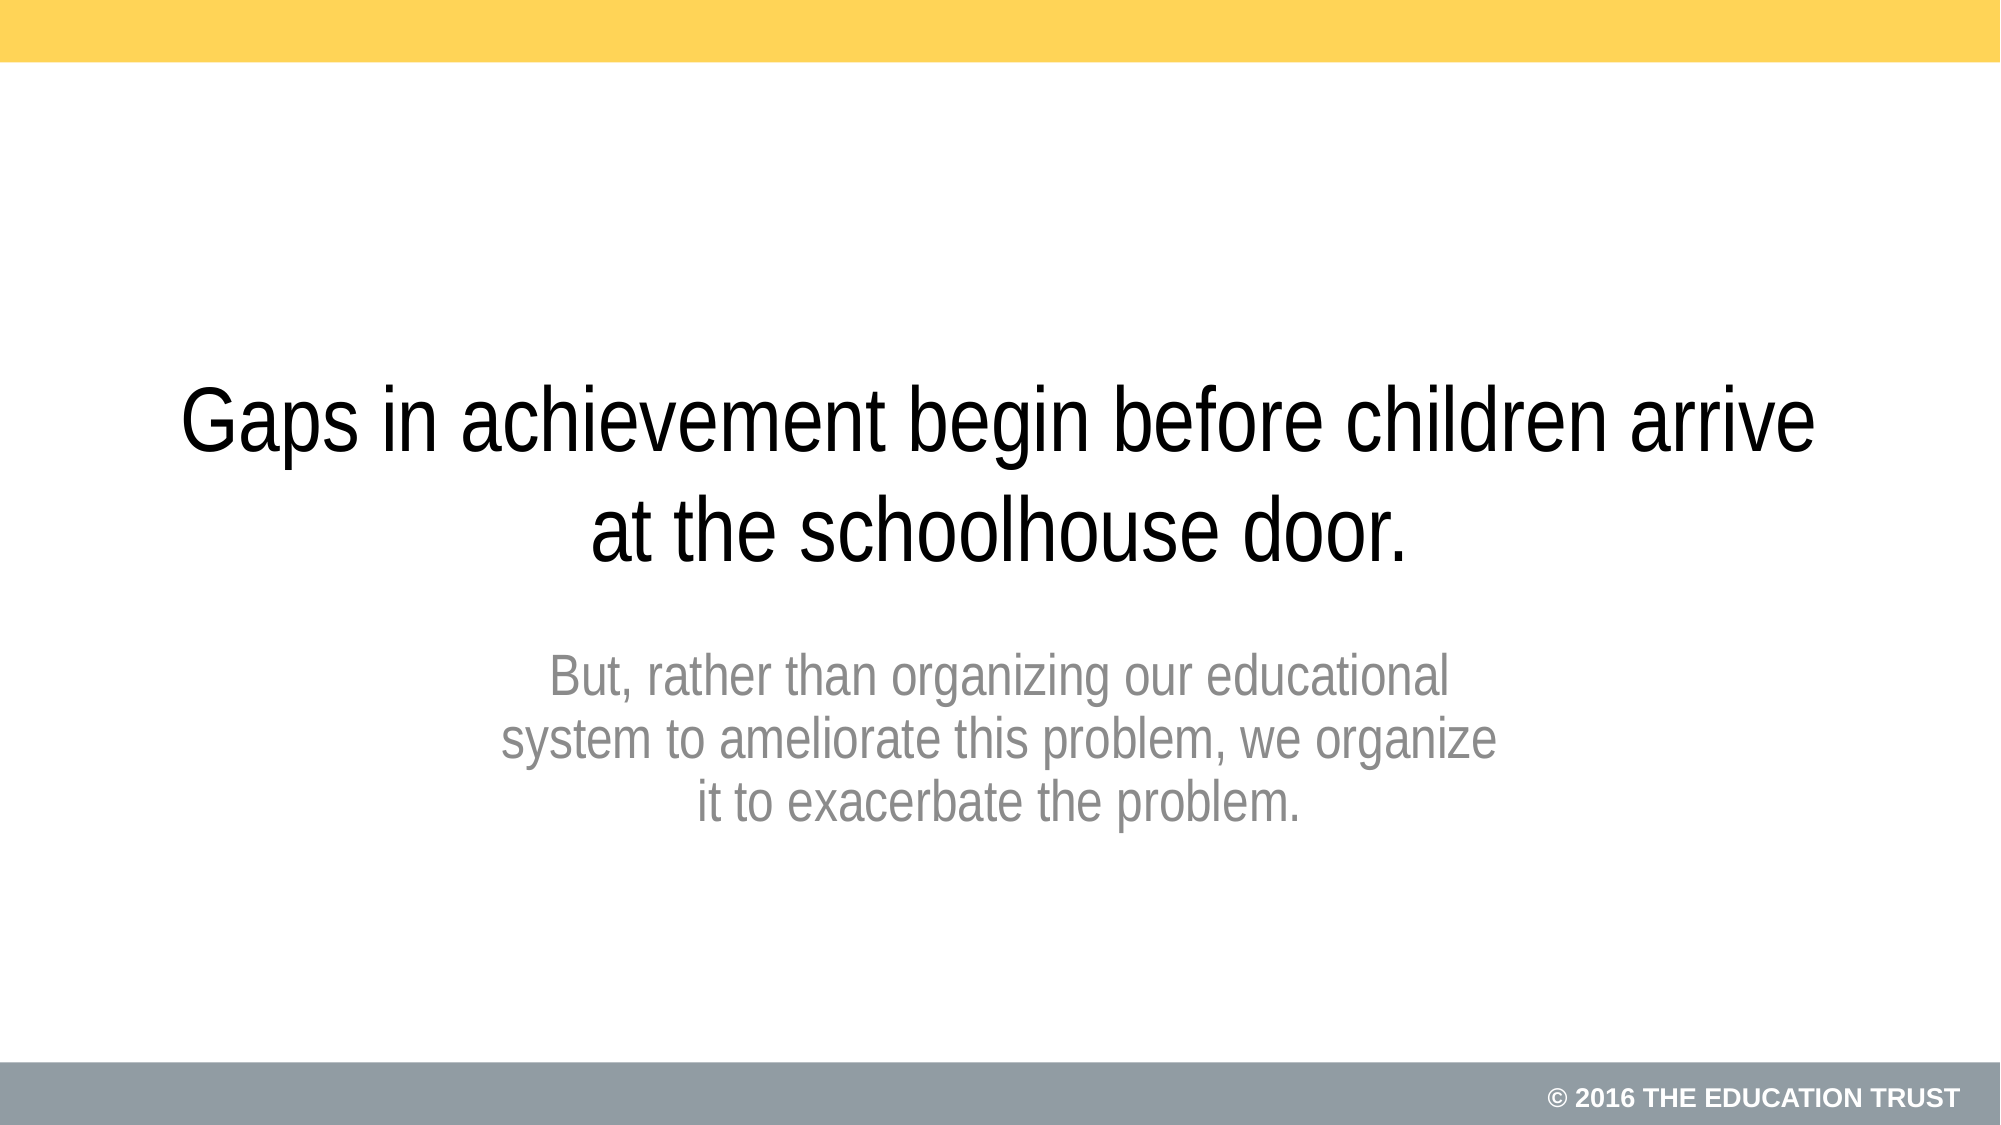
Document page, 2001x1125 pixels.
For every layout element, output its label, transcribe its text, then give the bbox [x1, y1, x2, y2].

subtitle But, rather than organizing our educational system to ameliorate this problem, we organize it to exacerbate the problem. [474, 637, 1525, 1002]
title Gaps in achievement begin before children arrive at the schoolhouse door. [150, 349, 1850, 591]
